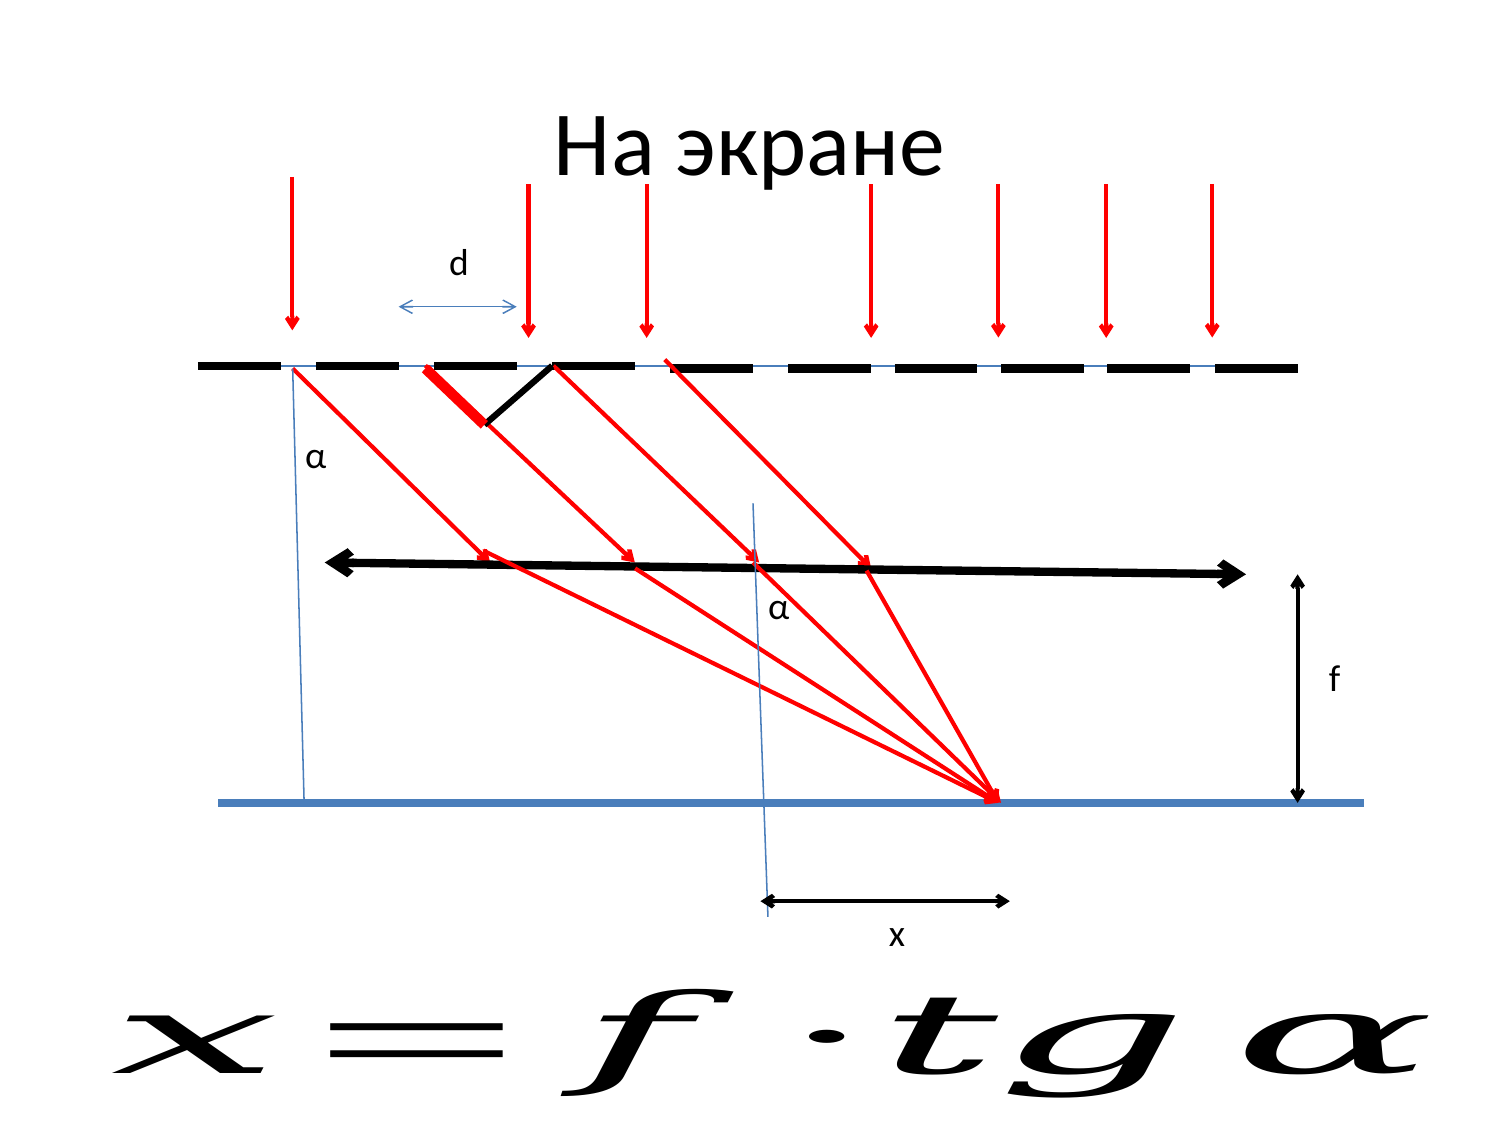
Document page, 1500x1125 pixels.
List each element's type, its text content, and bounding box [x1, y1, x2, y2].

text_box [484, 365, 553, 426]
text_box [324, 562, 478, 575]
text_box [752, 503, 769, 918]
title На экране [75, 45, 1425, 233]
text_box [553, 365, 659, 549]
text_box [292, 368, 305, 802]
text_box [1004, 562, 1247, 575]
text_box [425, 368, 485, 426]
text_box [425, 433, 548, 560]
text_box f [1314, 646, 1356, 707]
text_box x [874, 909, 921, 961]
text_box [773, 550, 999, 804]
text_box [483, 550, 747, 804]
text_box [664, 359, 872, 549]
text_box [307, 368, 420, 563]
text_box d [434, 230, 484, 291]
